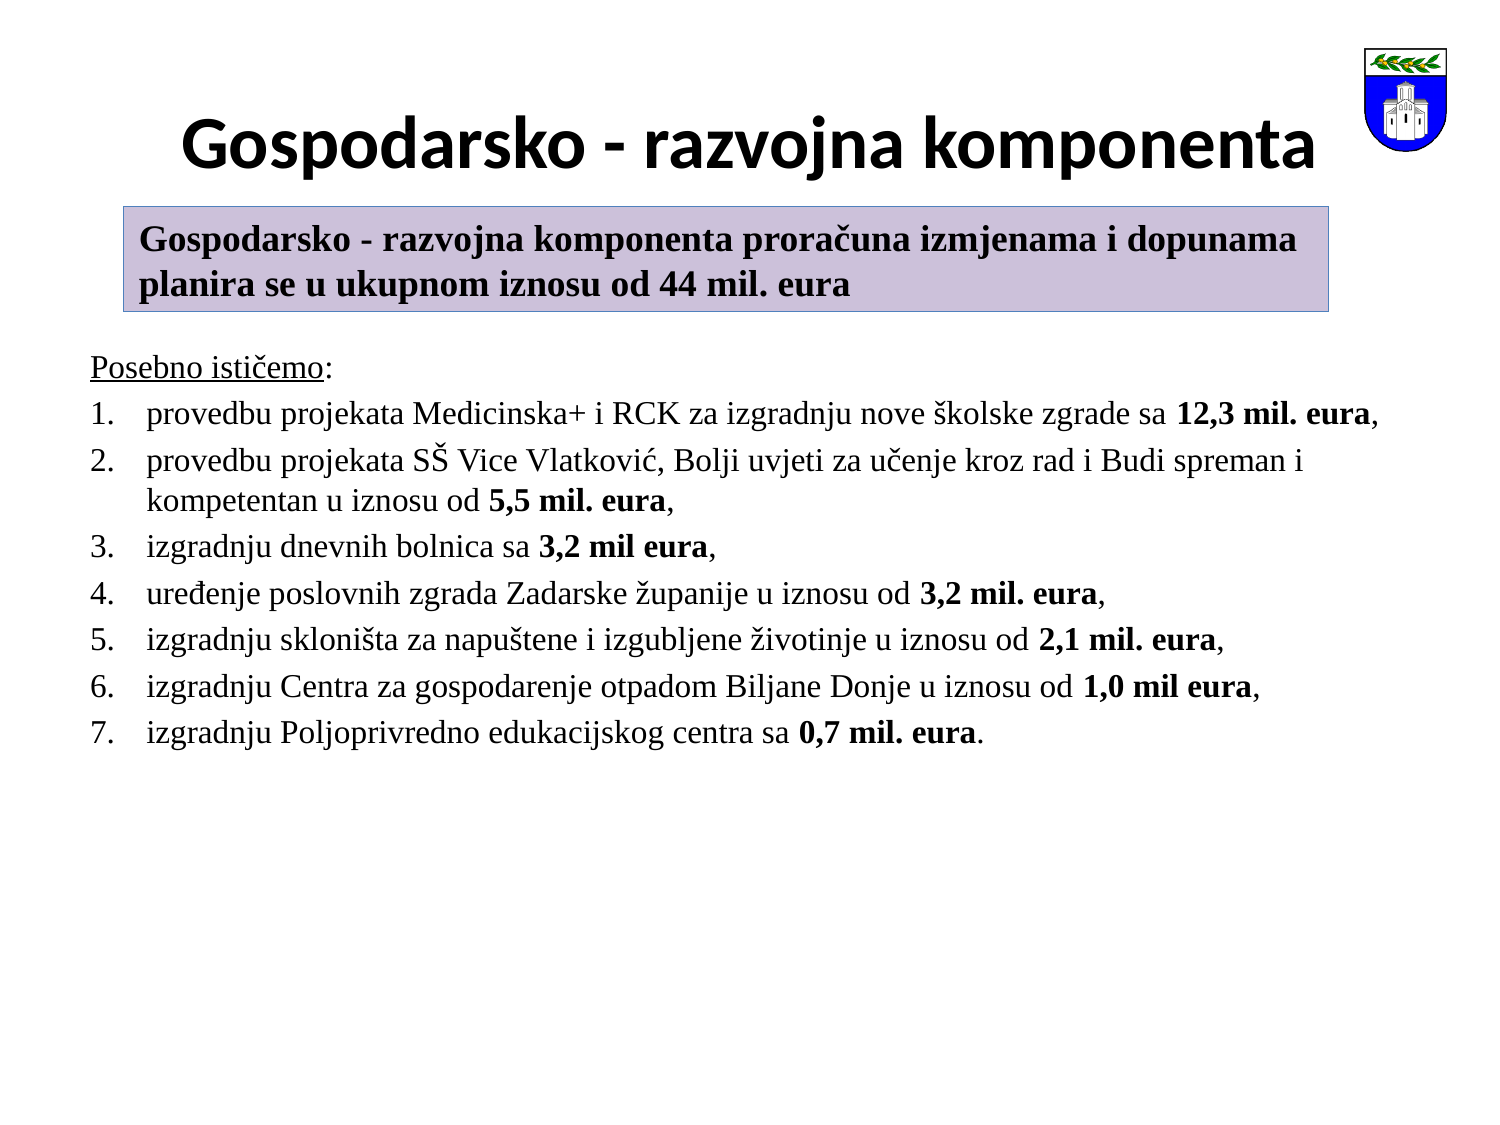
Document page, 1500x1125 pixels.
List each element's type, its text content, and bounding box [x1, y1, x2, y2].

list Posebno ističemo: provedbu projekata Medicinska+ i RCK za izgradnju nove školske zgrade sa 12,3 mil. eura, provedbu projekata SŠ Vice Vlatković, Bolji uvjeti za učenje kroz rad i Budi spreman i kompetentan u iznosu od 5,5 mil. eura, izgradnju dnevnih bolnica sa 3,2 mil eura, uređenje poslovnih zgrada Zadarske županije u iznosu od 3,2 mil. eura, izgradnju skloništa za napuštene i izgubljene životinje u iznosu od 2,1 mil. eura, izgradnju Centra za gospodarenje otpadom Biljane Donje u iznosu od 1,0 mil eura, izgradnju Poljoprivredno edukacijskog centra sa 0,7 mil. eura. [75, 337, 1425, 1080]
title Gospodarsko - razvojna komponenta [75, 45, 1425, 233]
text_box Gospodarsko - razvojna komponenta proračuna izmjenama i dopunama planira se u ukupnom iznosu od 44 mil. eura [123, 206, 1329, 312]
picture [1363, 47, 1448, 153]
